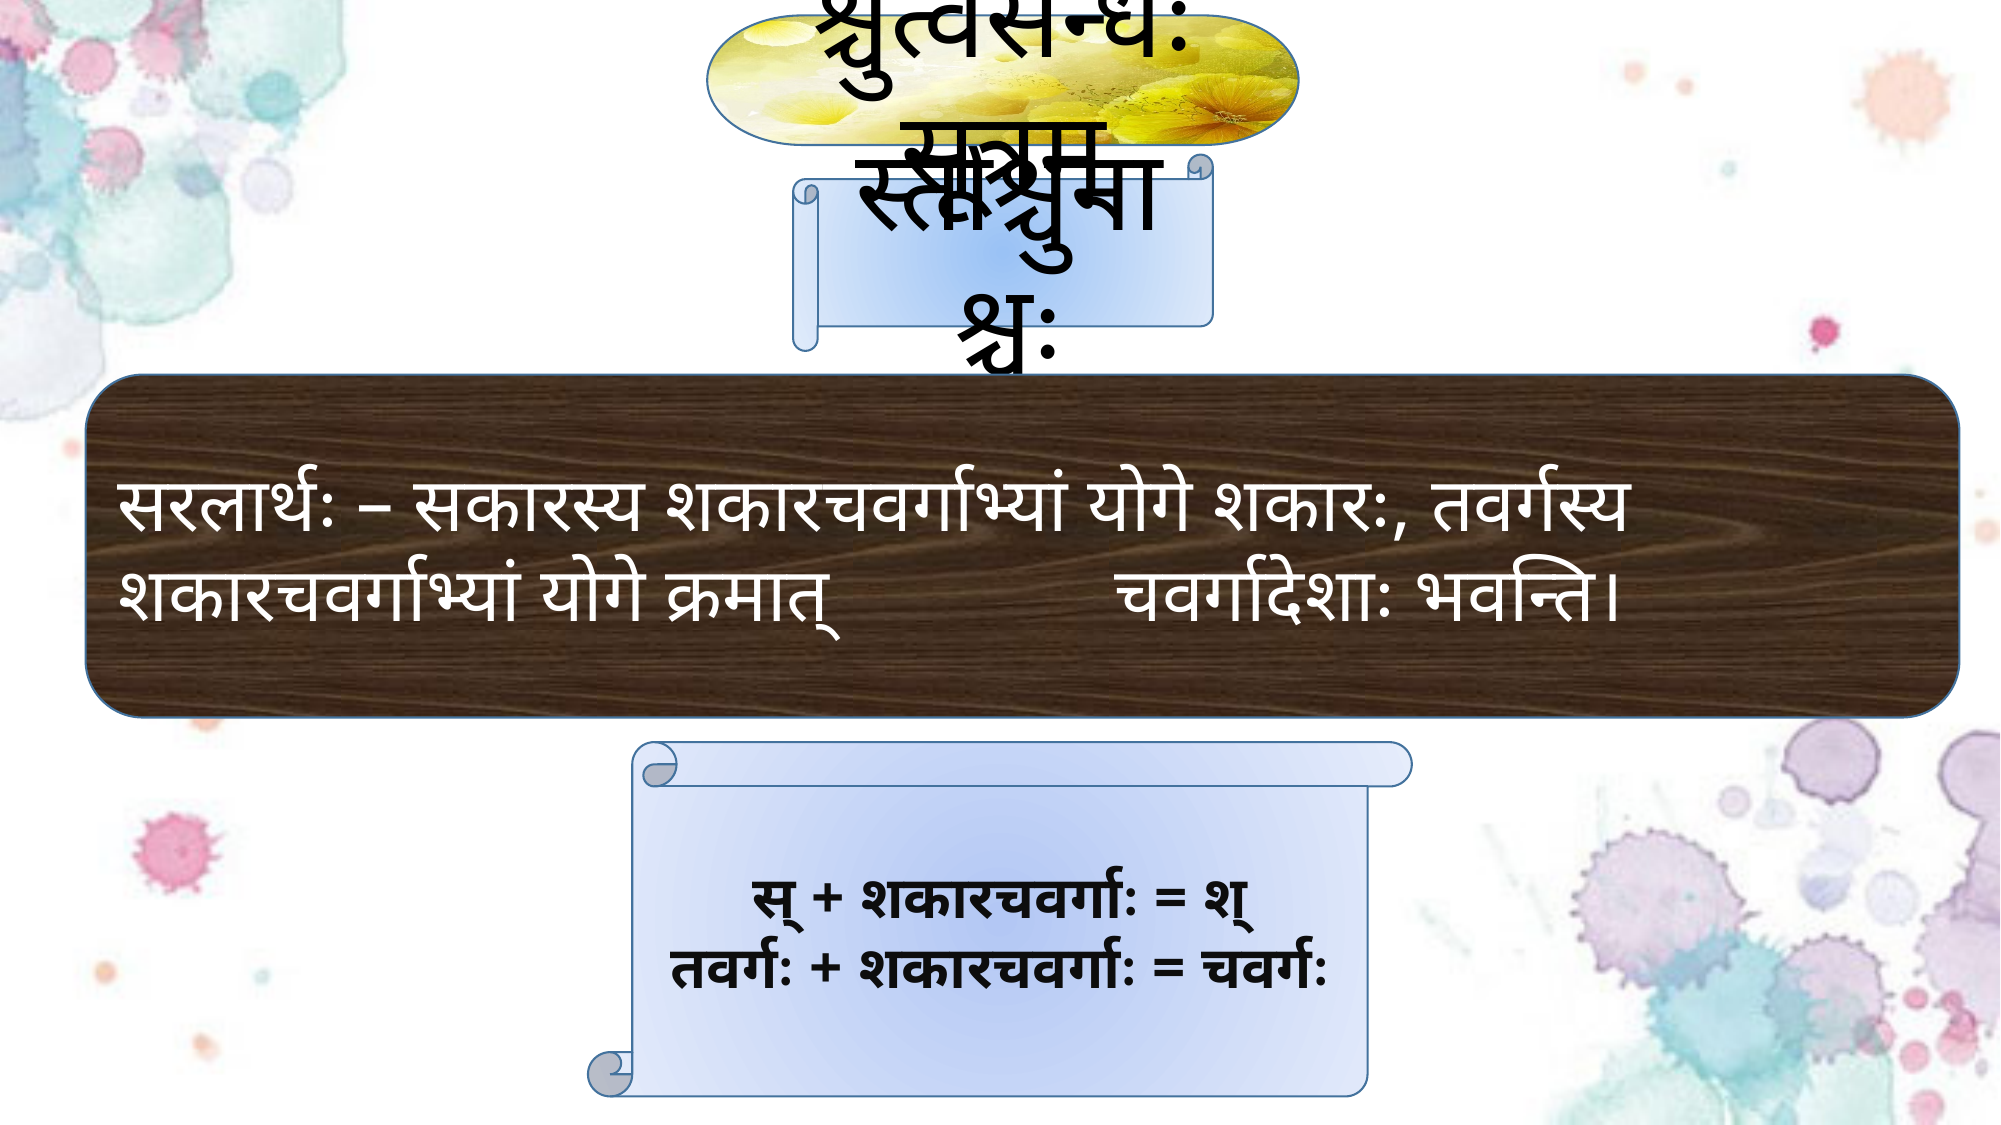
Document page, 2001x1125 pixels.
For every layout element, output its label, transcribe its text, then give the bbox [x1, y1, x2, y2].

text_box स् + शकारचवर्गाः = श् तवर्गः + शकारचवर्गाः = चवर्गः [586, 741, 1413, 1098]
text_box स्तोश्चुना श्चुः [792, 153, 1214, 352]
text_box सरलार्थः – सकारस्य शकारचवर्गाभ्यां योगे शकारः, तवर्गस्य शकारचवर्गाभ्यां योगे क्रमात् चवर्गादेशाः भवन्ति। [84, 373, 1961, 719]
text_box श्चुत्वसन्धेः सूत्रम् [706, 14, 1300, 147]
picture [0, 0, 2001, 1125]
